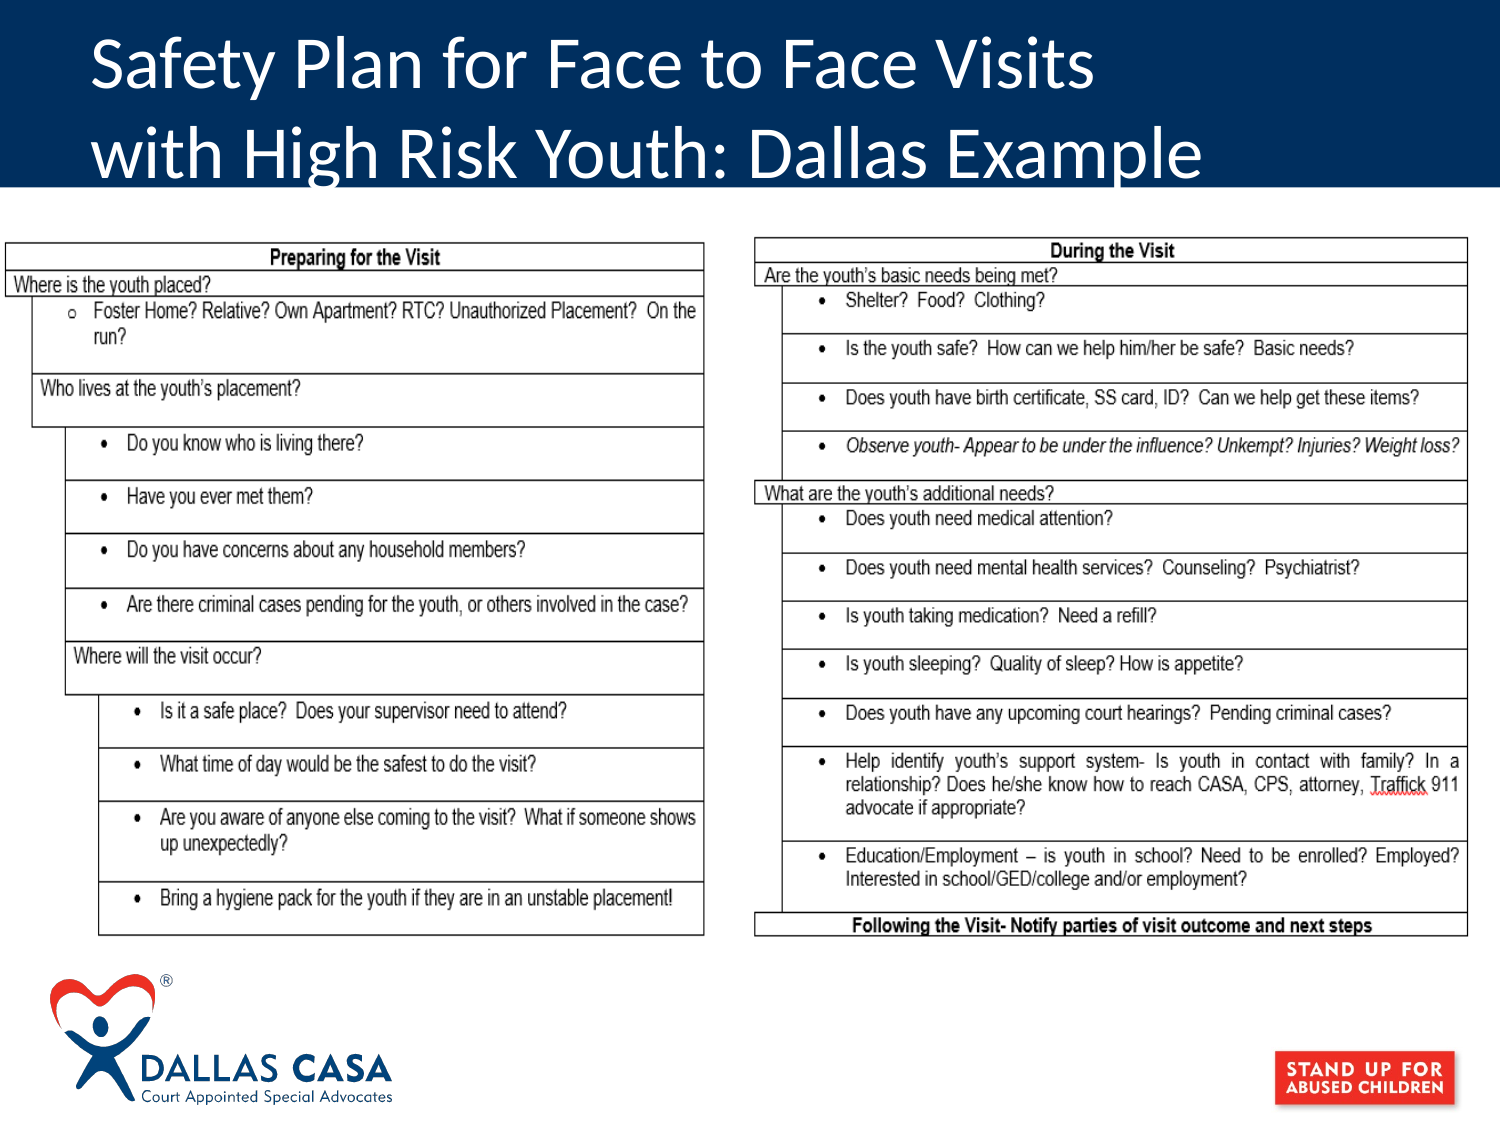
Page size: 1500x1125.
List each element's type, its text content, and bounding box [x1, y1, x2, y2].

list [0, 229, 720, 965]
title Safety Plan for Face to Face Visits with High Risk Youth: Dallas Example [75, 34, 1363, 172]
picture [1271, 1047, 1463, 1113]
picture [50, 974, 392, 1105]
picture [735, 229, 1483, 949]
